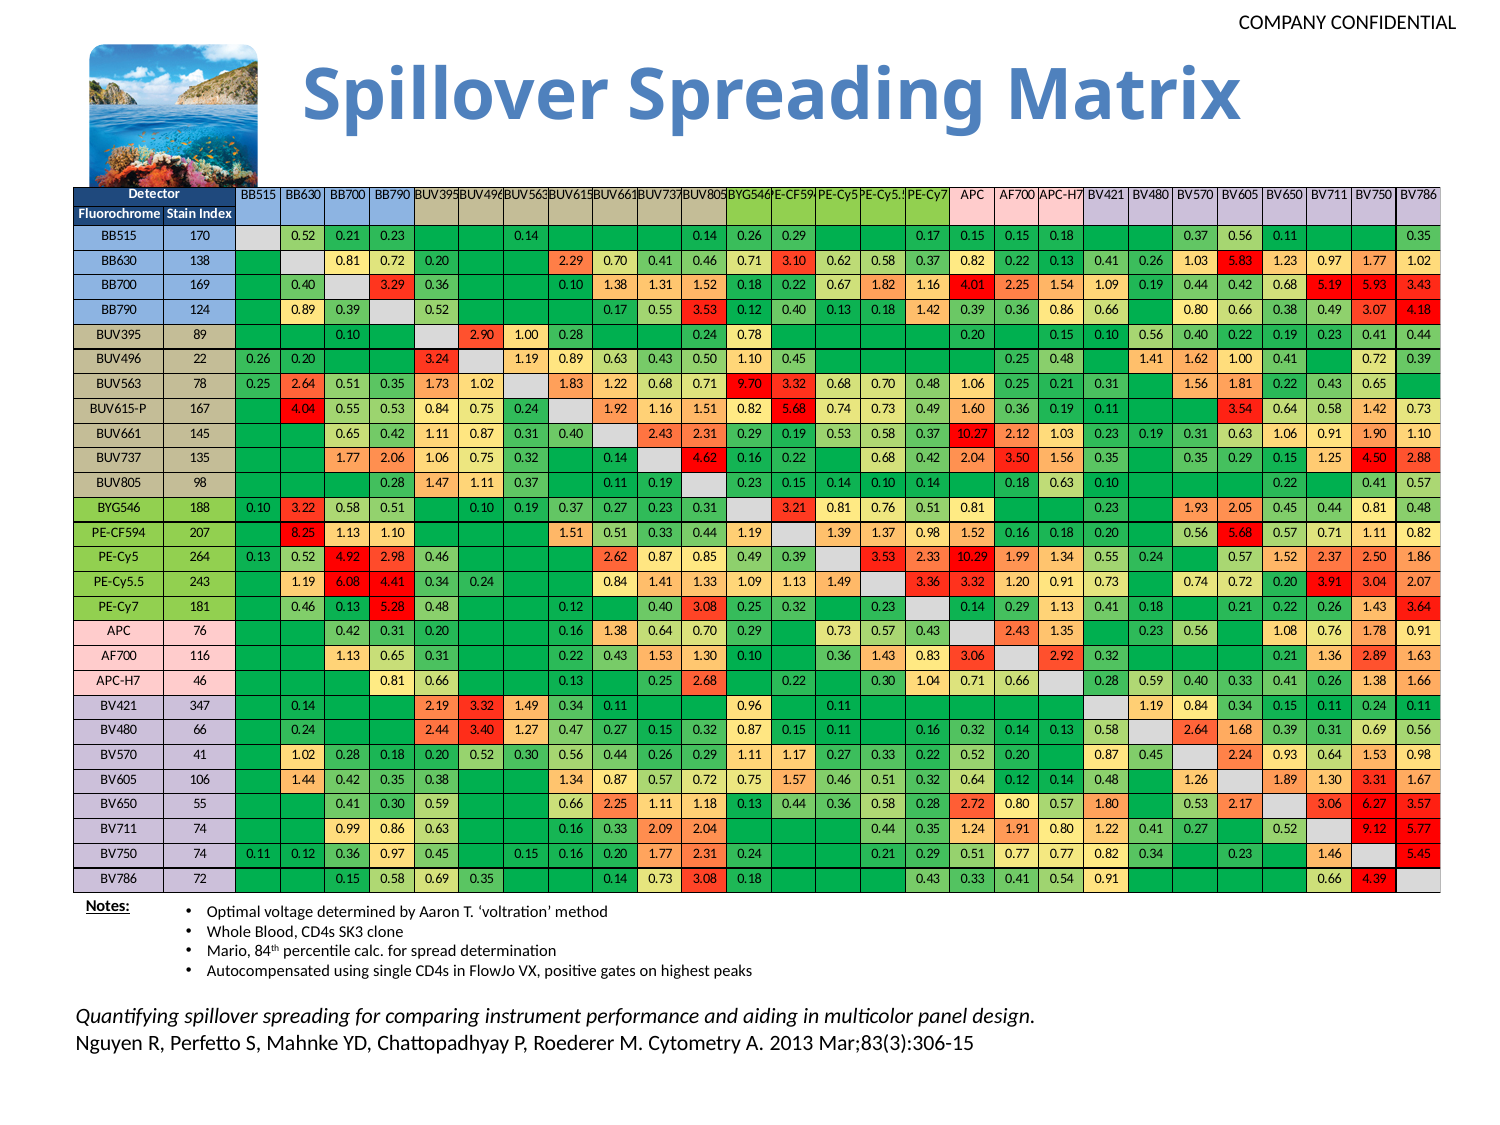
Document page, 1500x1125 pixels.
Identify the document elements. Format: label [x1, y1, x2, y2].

text_box [71, 887, 145, 922]
text_box [171, 894, 768, 988]
title [287, 40, 1425, 142]
text_box [1224, 1, 1472, 42]
text_box [29, 994, 1187, 1112]
picture [72, 44, 1442, 894]
